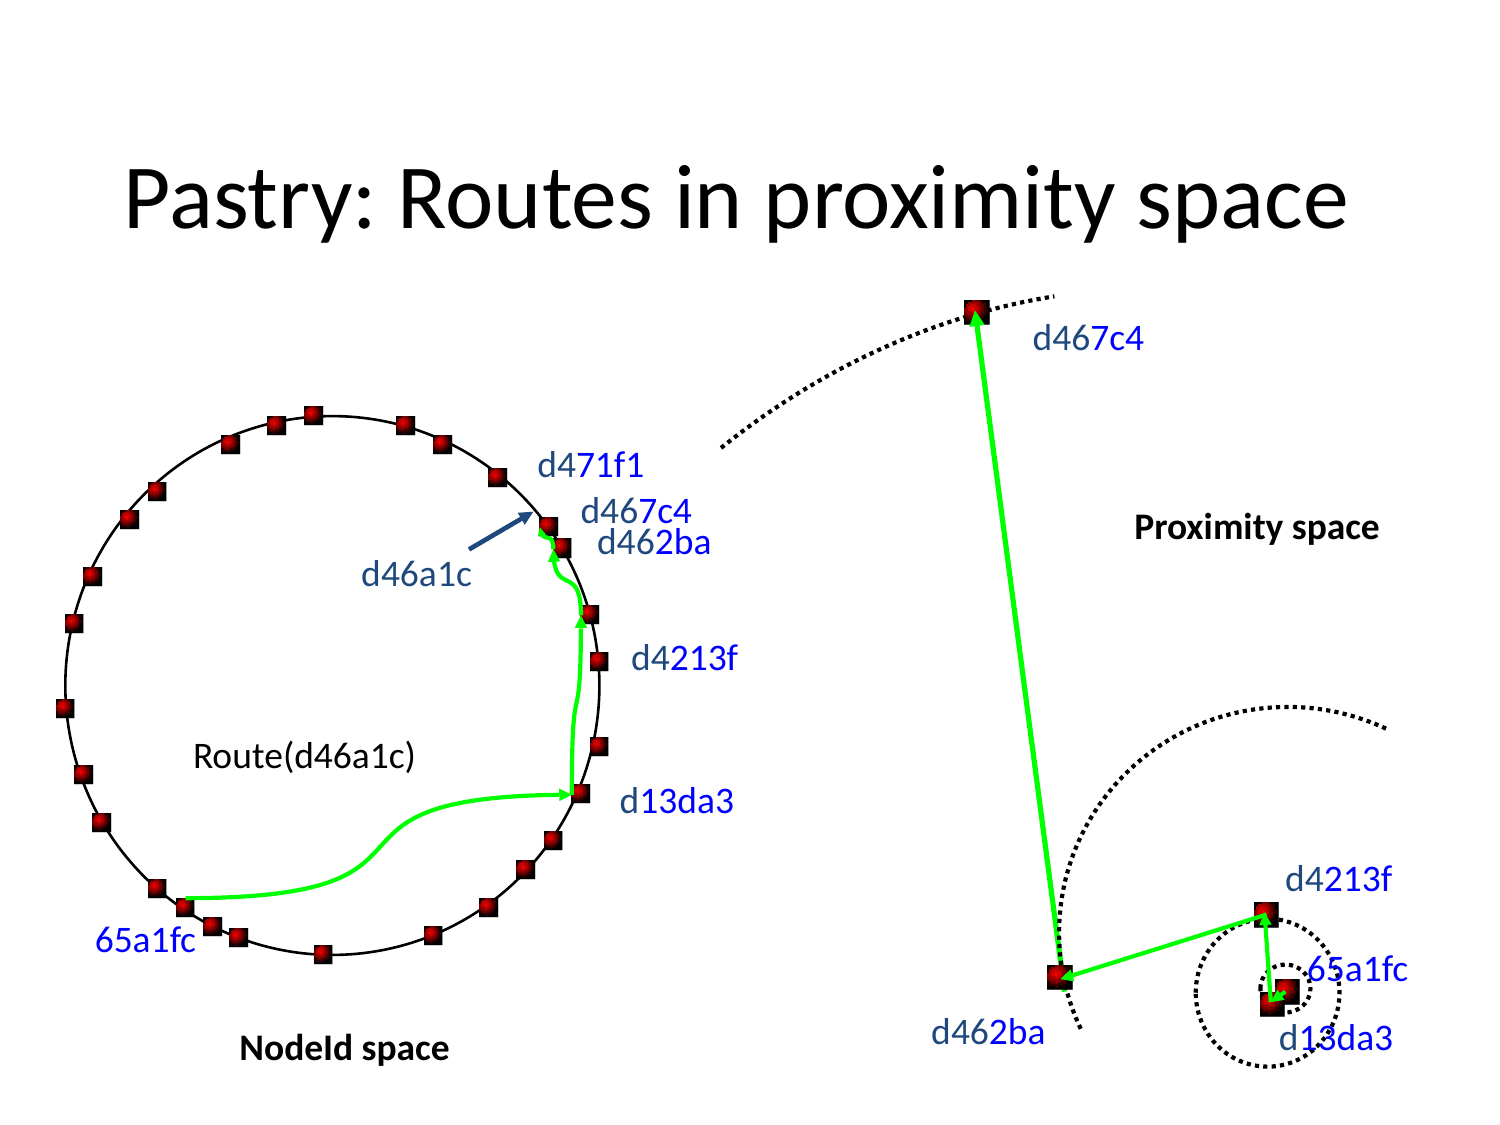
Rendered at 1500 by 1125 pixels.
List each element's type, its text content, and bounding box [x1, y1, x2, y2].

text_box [720, 296, 1459, 1125]
title Pastry: Routes in proximity space [99, 97, 1375, 286]
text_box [55, 406, 715, 1084]
